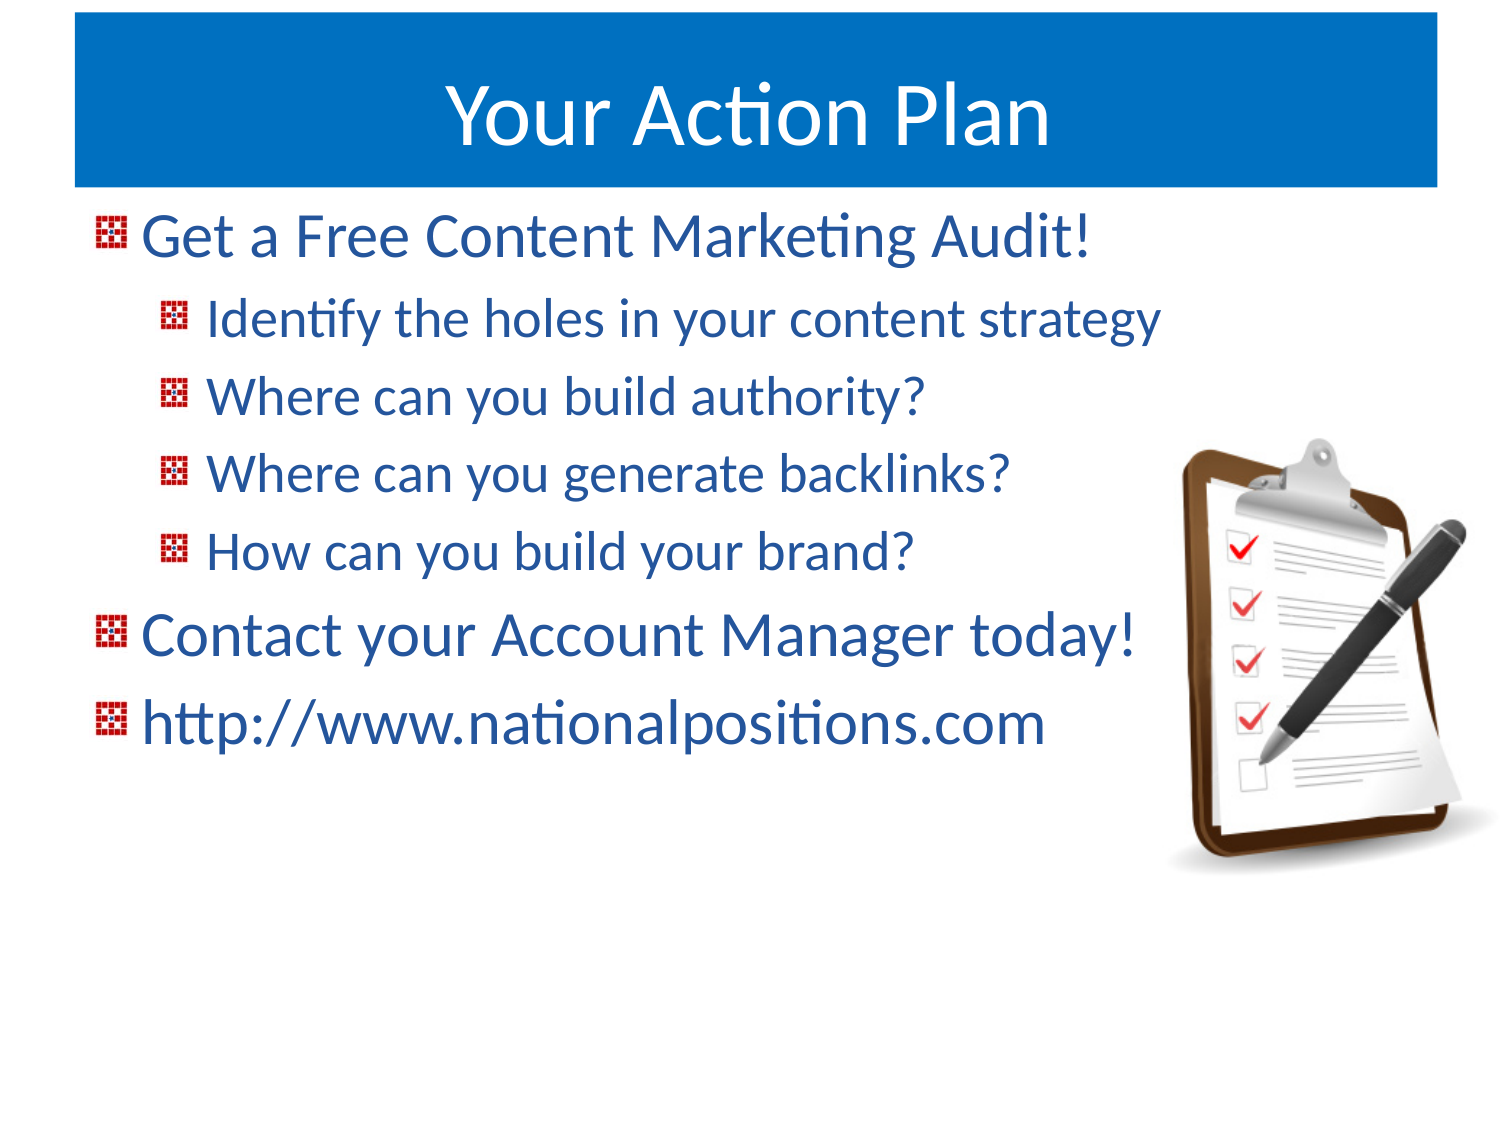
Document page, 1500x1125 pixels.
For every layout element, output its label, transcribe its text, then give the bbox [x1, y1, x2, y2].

picture [89, 608, 132, 654]
picture [155, 372, 192, 413]
text_box [74, 12, 1438, 188]
picture [89, 209, 132, 255]
picture [89, 695, 132, 742]
picture [1161, 437, 1500, 878]
picture [155, 450, 192, 491]
picture [155, 528, 192, 568]
picture [155, 295, 192, 335]
list Get a Free Content Marketing Audit! Identify the holes in your content strategy Where can you build authority? Where can you generate backlinks? How can you build your brand? Contact your Account Manager today! http://www.nationalpositions.com [74, 184, 1425, 990]
title Your Action Plan [74, 45, 1425, 184]
